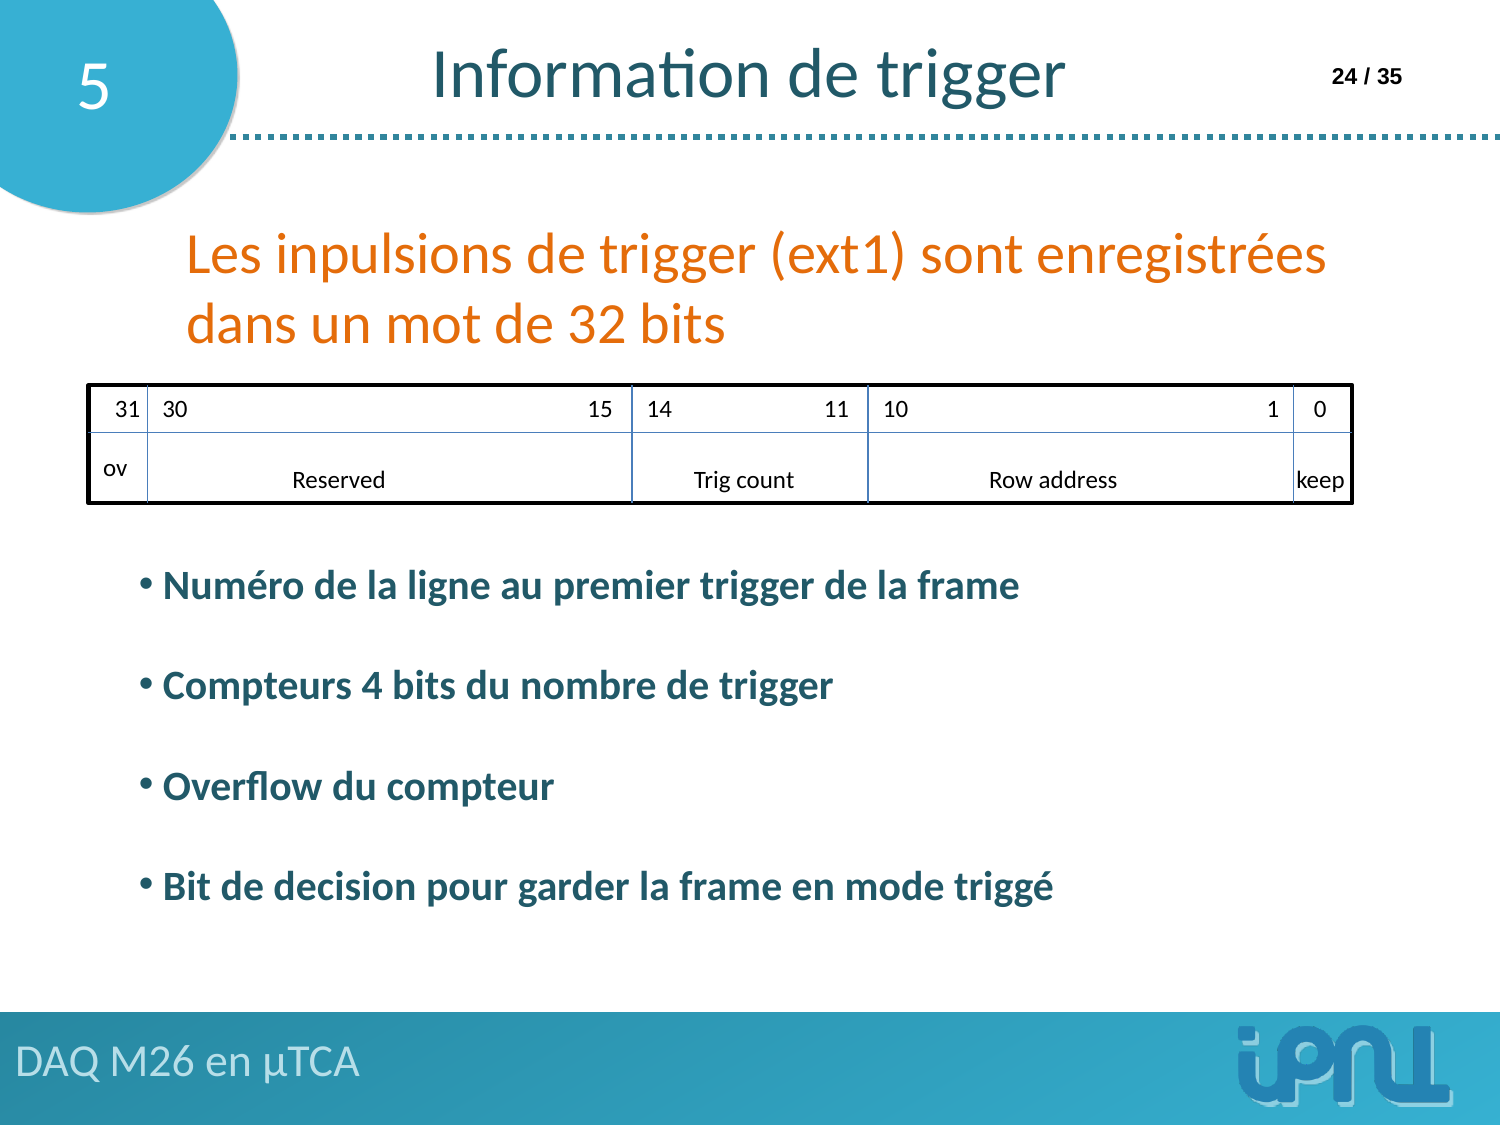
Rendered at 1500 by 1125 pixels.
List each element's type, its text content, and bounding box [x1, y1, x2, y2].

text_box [0, 1012, 1500, 1125]
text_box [0, 0, 1500, 213]
text_box Numéro de la ligne au premier trigger de la frame Compteurs 4 bits du nombre de trigger Overflow du compteur Bit de decision pour garder la frame en mode triggé [123, 550, 1258, 966]
text_box Les inpulsions de trigger (ext1) sont enregistrées dans un mot de 32 bits [171, 224, 1400, 363]
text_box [88, 385, 1365, 504]
